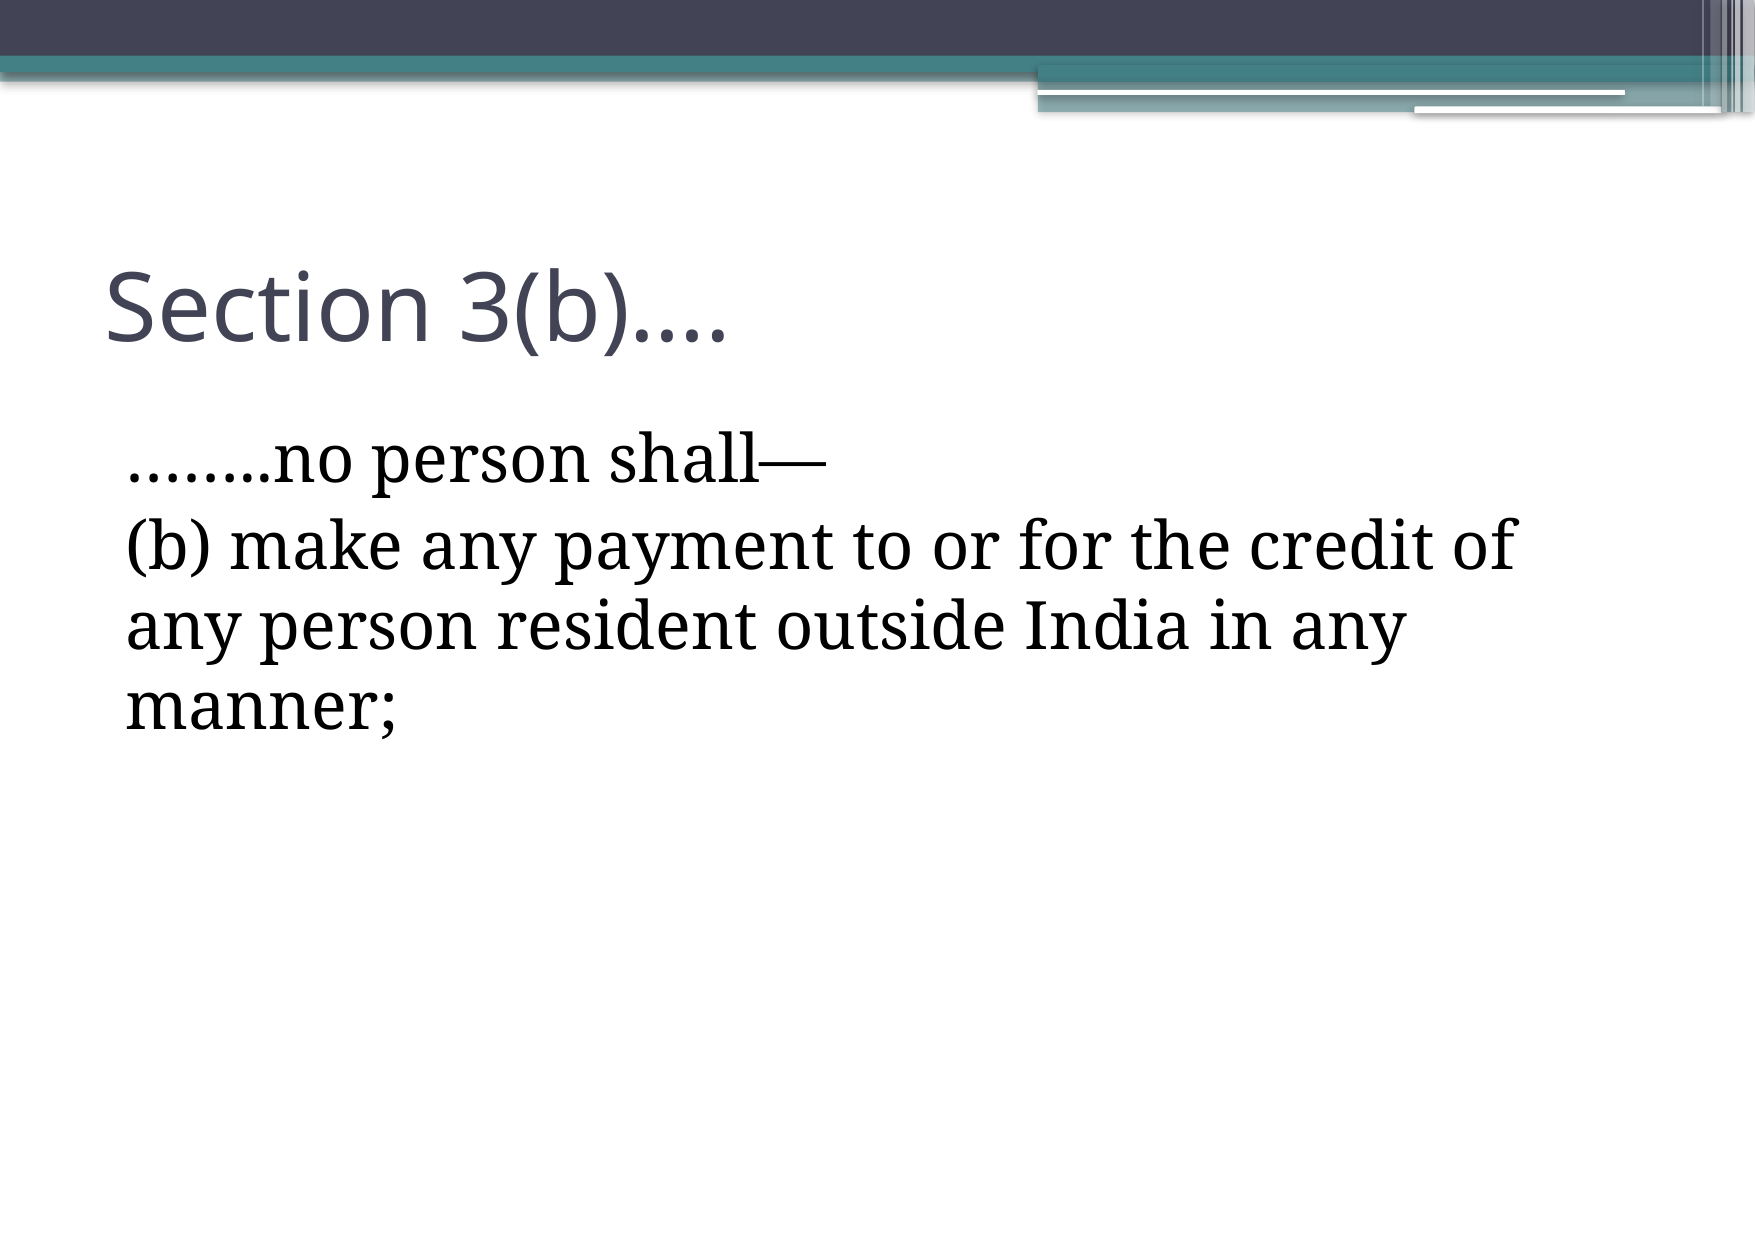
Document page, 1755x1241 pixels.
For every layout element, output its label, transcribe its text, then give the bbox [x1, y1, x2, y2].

list ……..no person shall— (b) make any payment to or for the credit of any person resident outside India in any manner; [87, 406, 1667, 1190]
title Section 3(b)…. [87, 206, 1667, 400]
